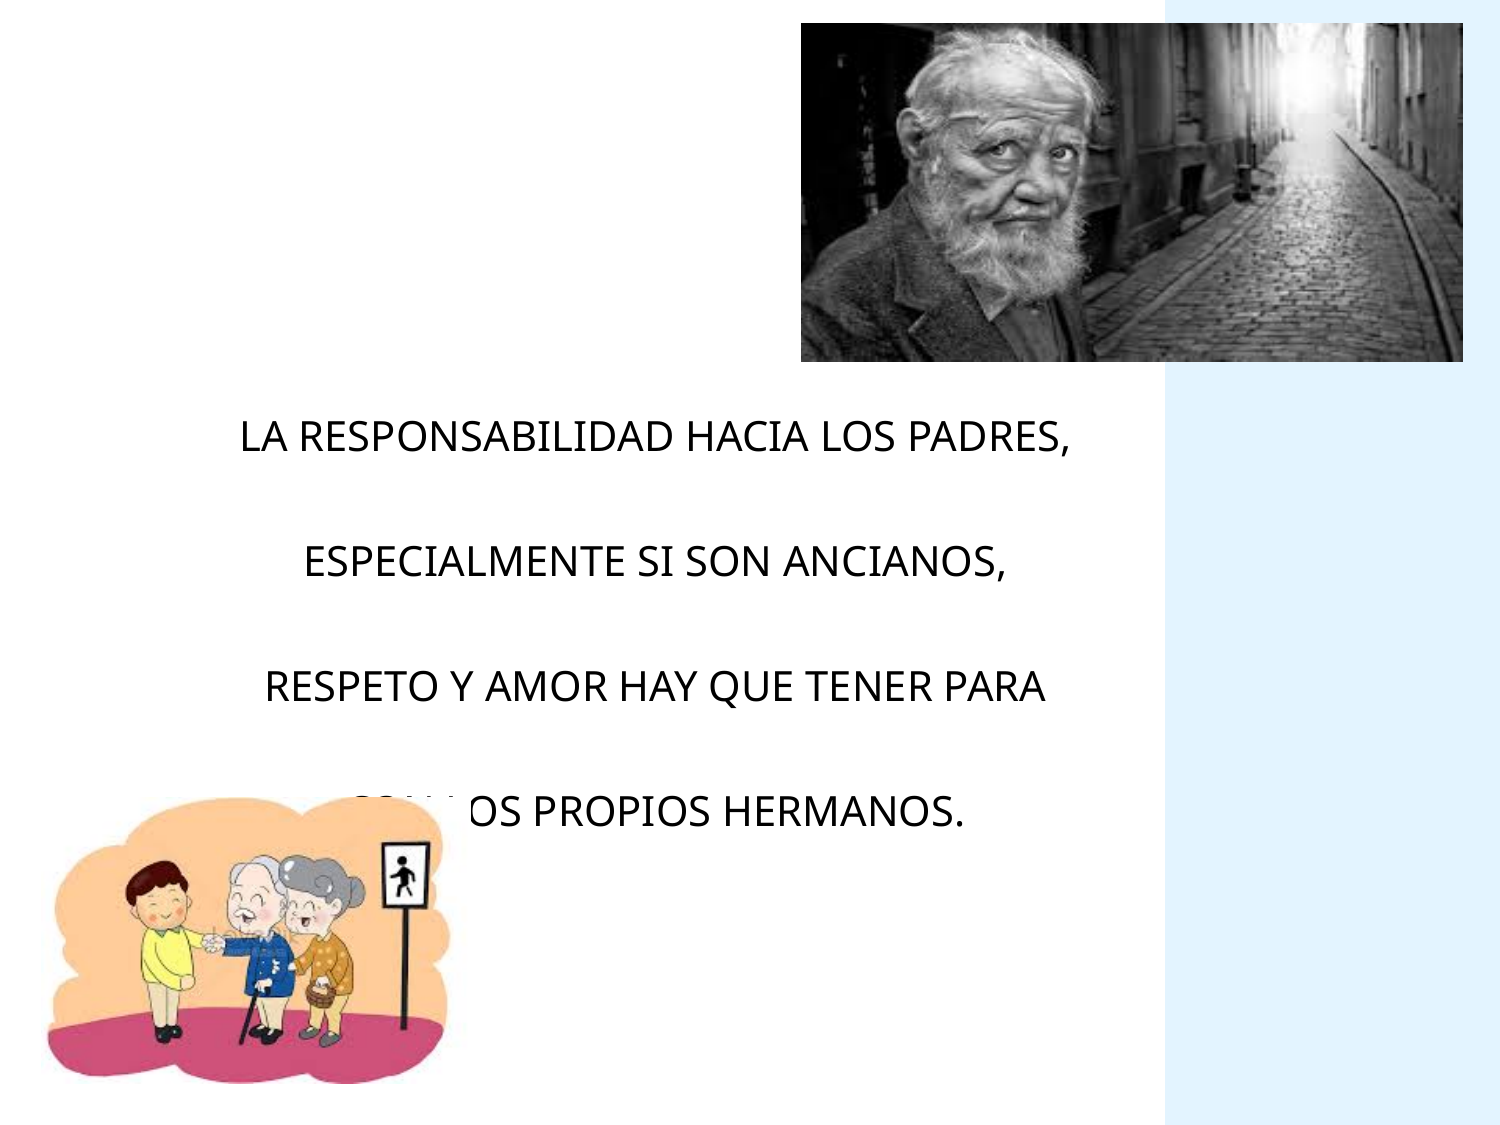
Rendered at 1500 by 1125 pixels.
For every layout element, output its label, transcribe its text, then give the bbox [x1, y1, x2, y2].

picture [40, 796, 472, 1084]
text_box [0, 0, 1165, 1125]
picture [801, 23, 1463, 362]
text_box LA RESPONSABILIDAD HACIA LOS PADRES, ESPECIALMENTE SI SON ANCIANOS, RESPETO Y AMOR HAY QUE TENER PARA CON LOS PROPIOS HERMANOS. [206, 327, 1105, 843]
